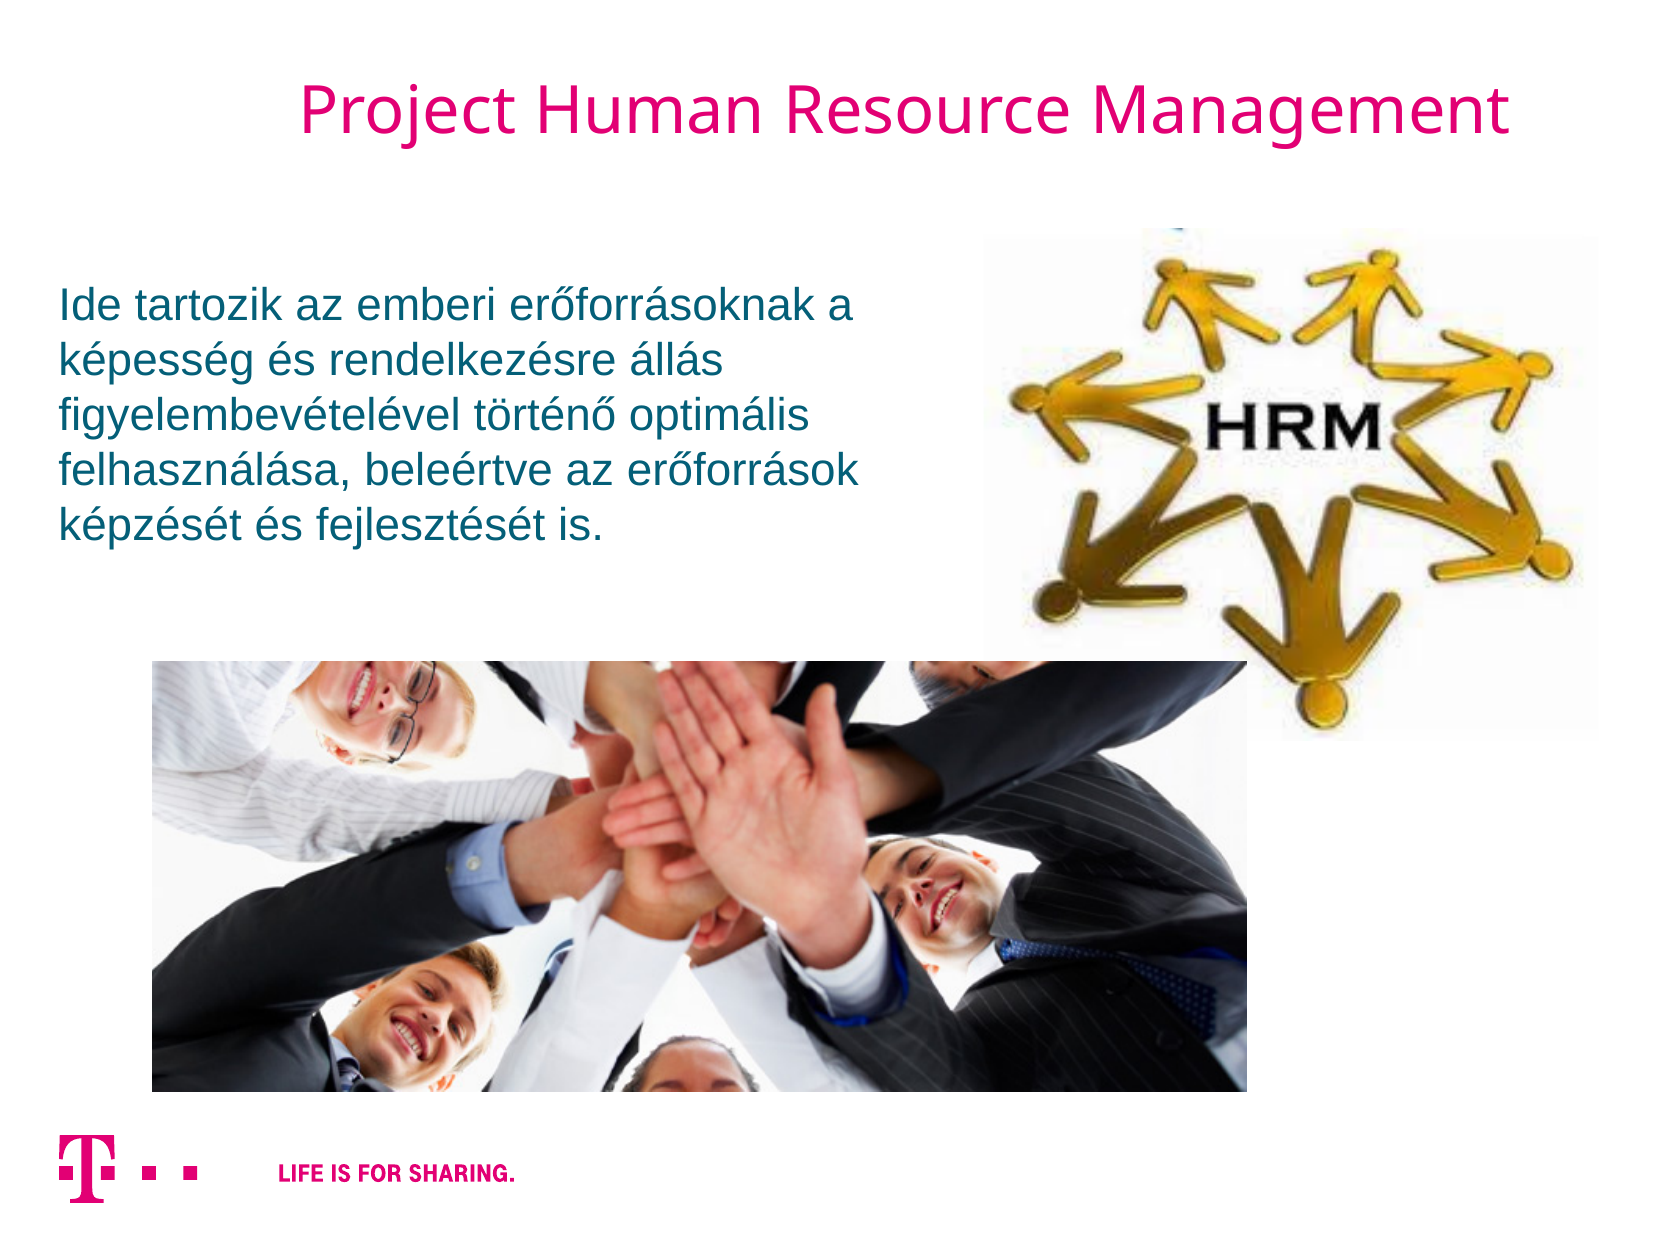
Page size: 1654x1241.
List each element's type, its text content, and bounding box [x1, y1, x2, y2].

title Project Human Resource Management [58, 47, 1596, 145]
text_box [983, 228, 1599, 741]
text_box Ide tartozik az emberi erőforrásoknak a képesség és rendelkezésre állás figyelembevételével történő optimális felhasználása, beleértve az erőforrások képzését és fejlesztését is. [55, 275, 983, 551]
picture [152, 661, 1247, 1092]
